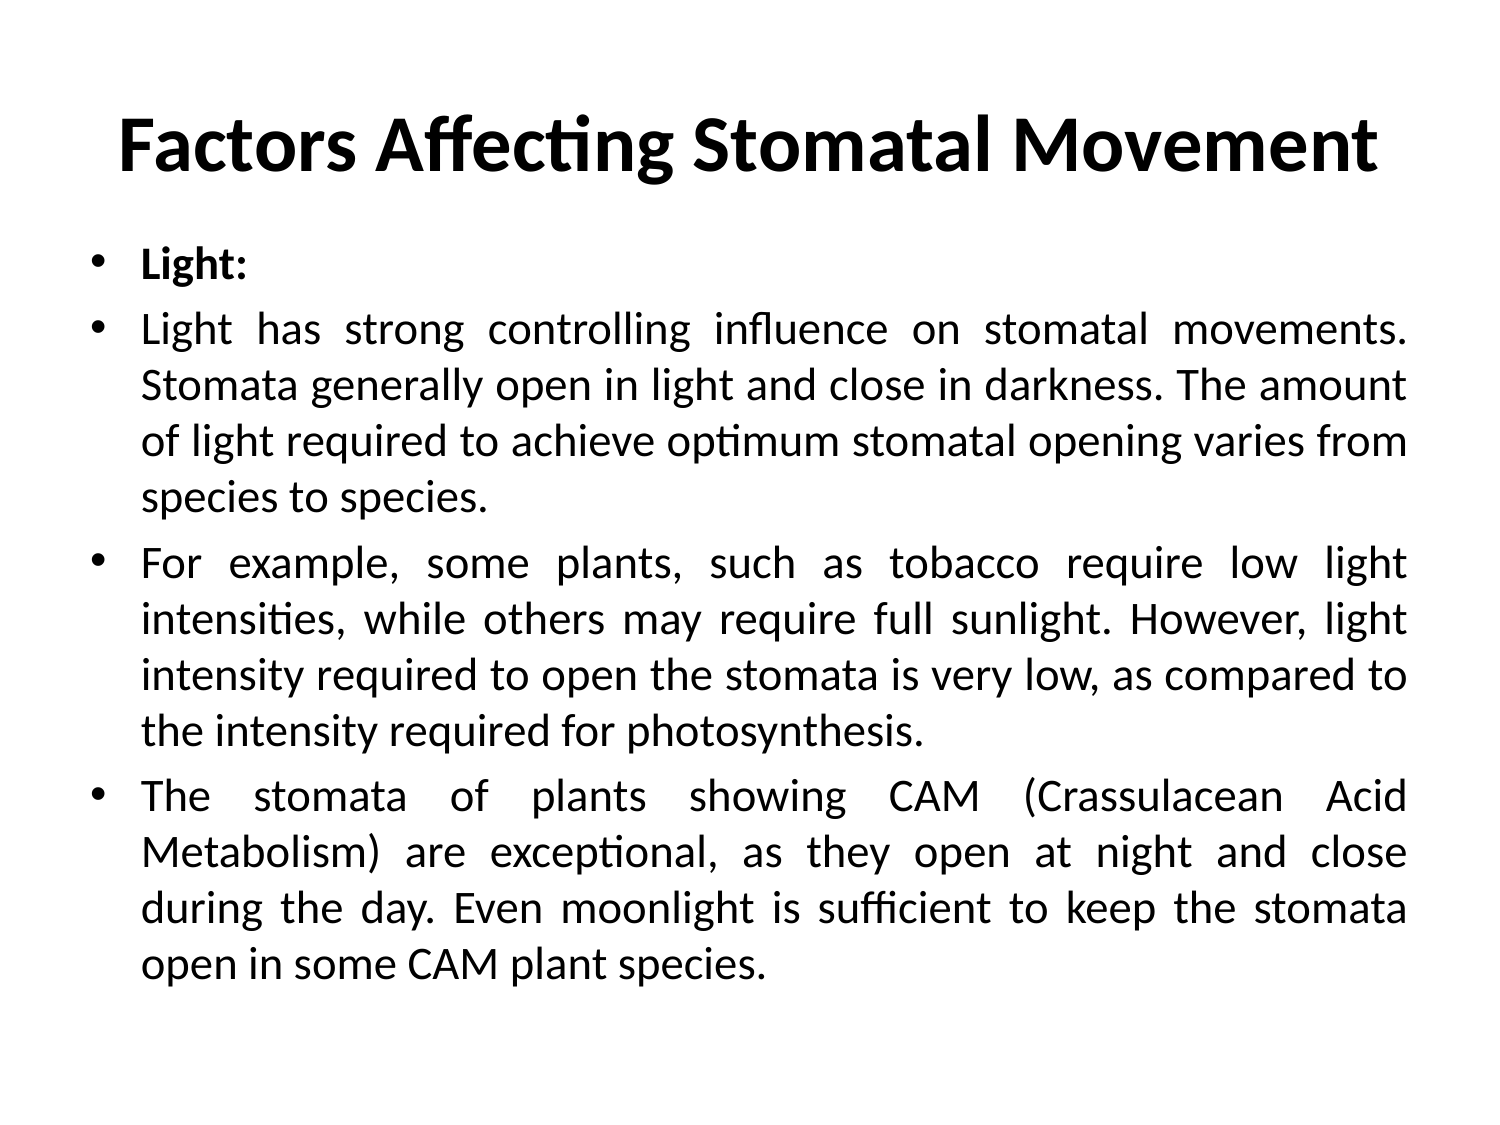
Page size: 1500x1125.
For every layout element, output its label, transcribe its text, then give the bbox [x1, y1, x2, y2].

list Light: Light has strong controlling influence on stomatal movements. Stomata generally open in light and close in darkness. The amount of light required to achieve optimum stomatal opening varies from species to species. For example, some plants, such as tobacco require low light intensities, while others may require full sunlight. However, light intensity required to open the stomata is very low, as compared to the intensity required for photosynthesis. The stomata of plants showing CAM (Crassulacean Acid Metabolism) are exceptional, as they open at night and close during the day. Even moonlight is sufficient to keep the stomata open in some CAM plant species. [75, 224, 1425, 1005]
title Factors Affecting Stomatal Movement [75, 45, 1425, 224]
